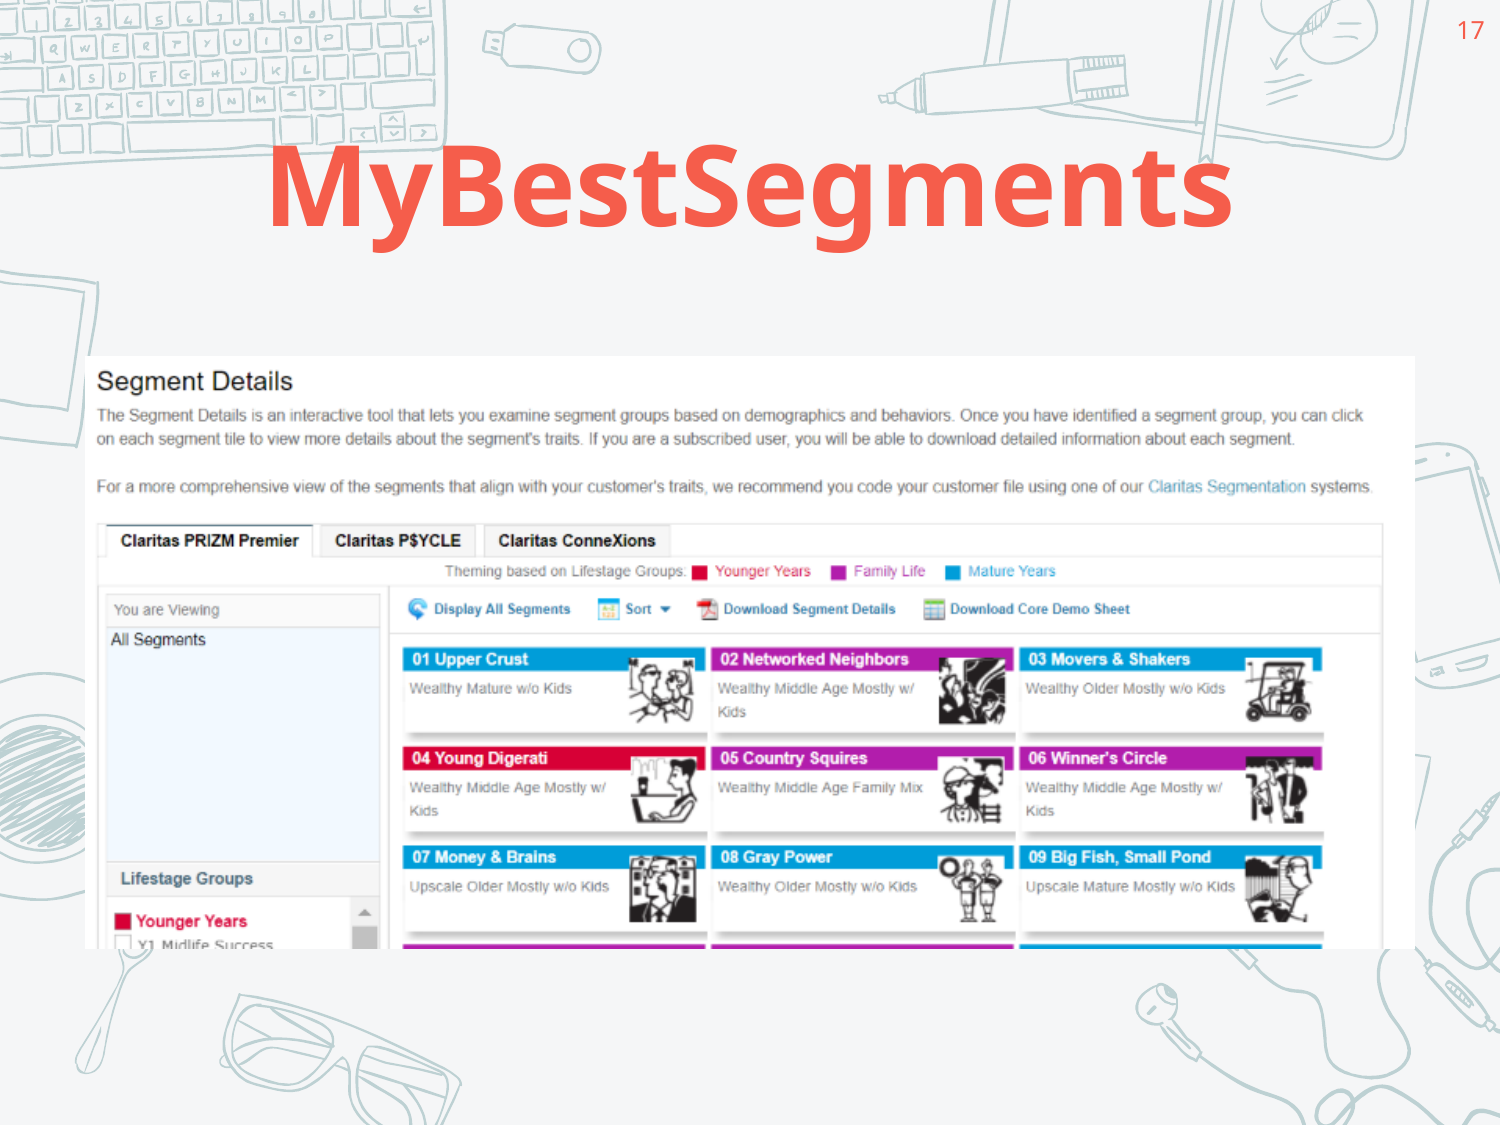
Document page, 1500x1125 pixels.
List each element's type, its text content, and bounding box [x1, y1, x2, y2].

slide_number 17 [1435, 0, 1500, 71]
picture [85, 356, 1415, 950]
title MyBestSegments [185, 136, 1315, 264]
